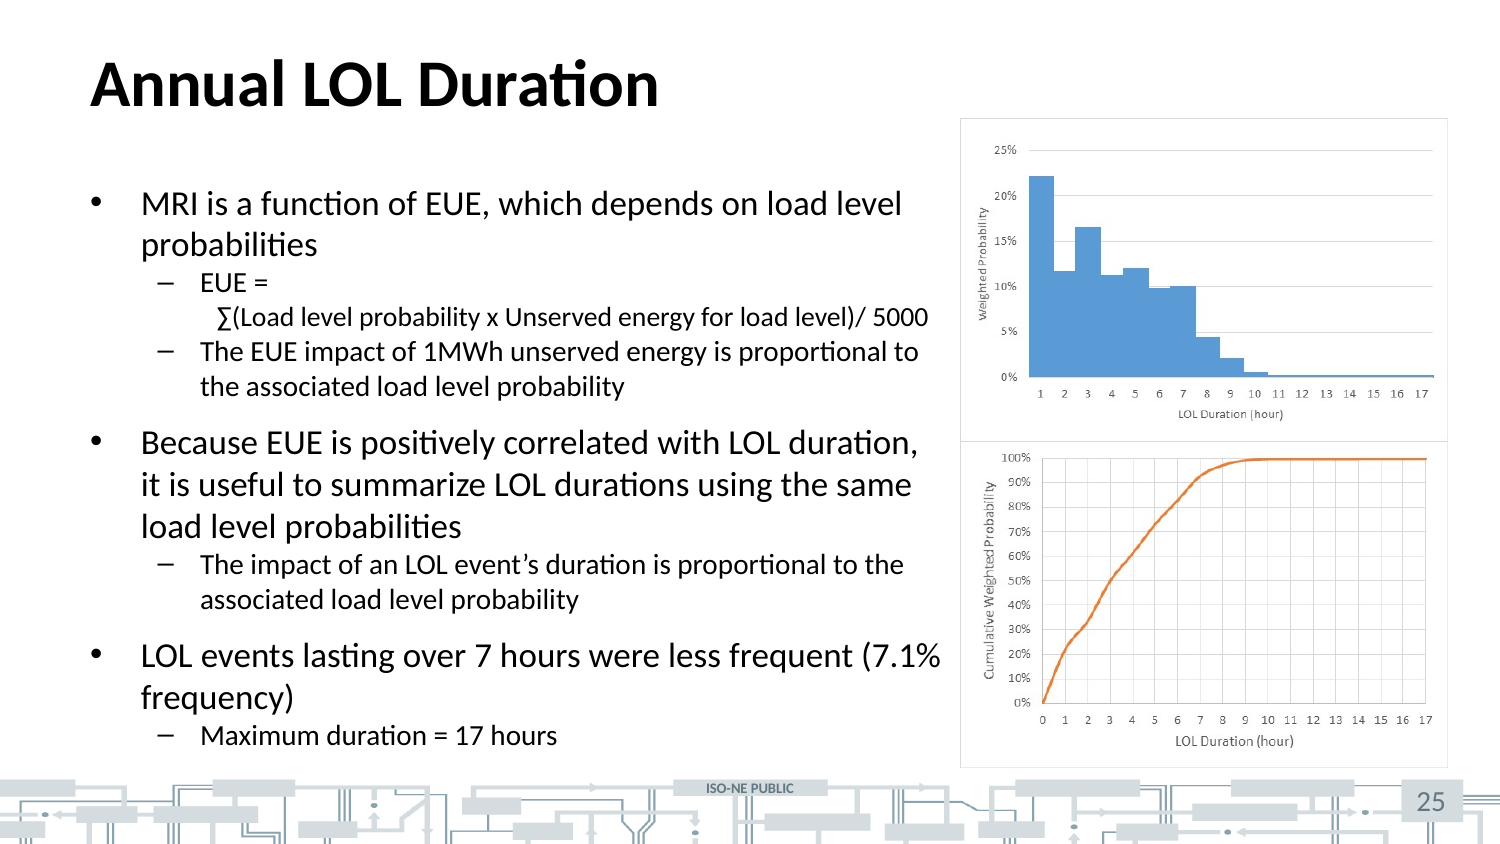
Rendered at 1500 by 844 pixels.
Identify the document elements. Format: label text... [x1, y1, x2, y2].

picture [959, 118, 1448, 768]
list MRI is a function of EUE, which depends on load level probabilities EUE = ∑(Load level probability x Unserved energy for load level)/ 5000 The EUE impact of 1MWh unserved energy is proportional to the associated load level probability Because EUE is positively correlated with LOL duration, it is useful to summarize LOL durations using the same load level probabilities The impact of an LOL event’s duration is proportional to the associated load level probability LOL events lasting over 7 hours were less frequent (7.1% frequency) Maximum duration = 17 hours [75, 172, 954, 765]
slide_number 25 [1400, 783, 1463, 816]
title Annual LOL Duration [75, 9, 1425, 150]
picture [0, 773, 1500, 844]
